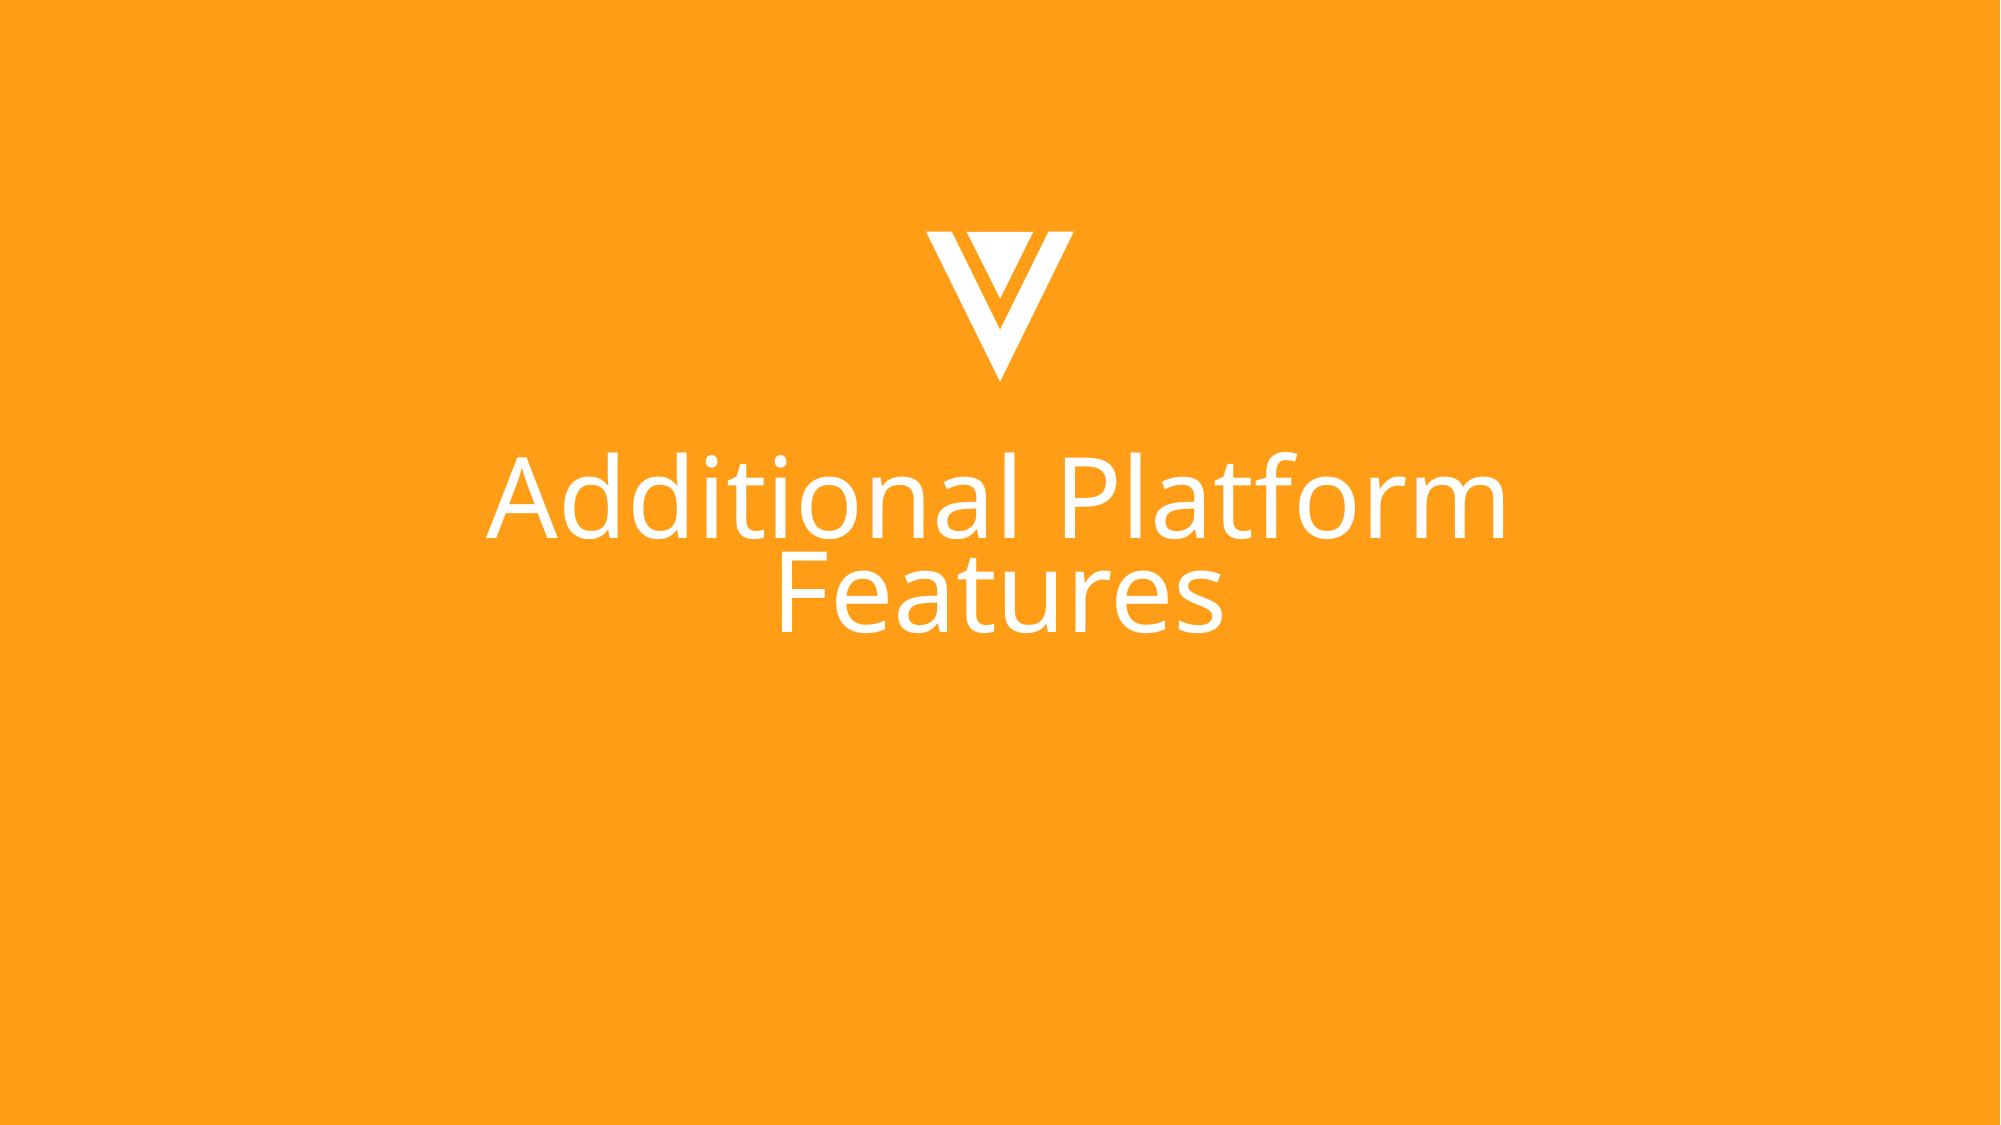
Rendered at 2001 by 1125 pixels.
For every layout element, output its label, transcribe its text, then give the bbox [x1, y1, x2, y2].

title Additional Platform Features [249, 267, 1750, 660]
